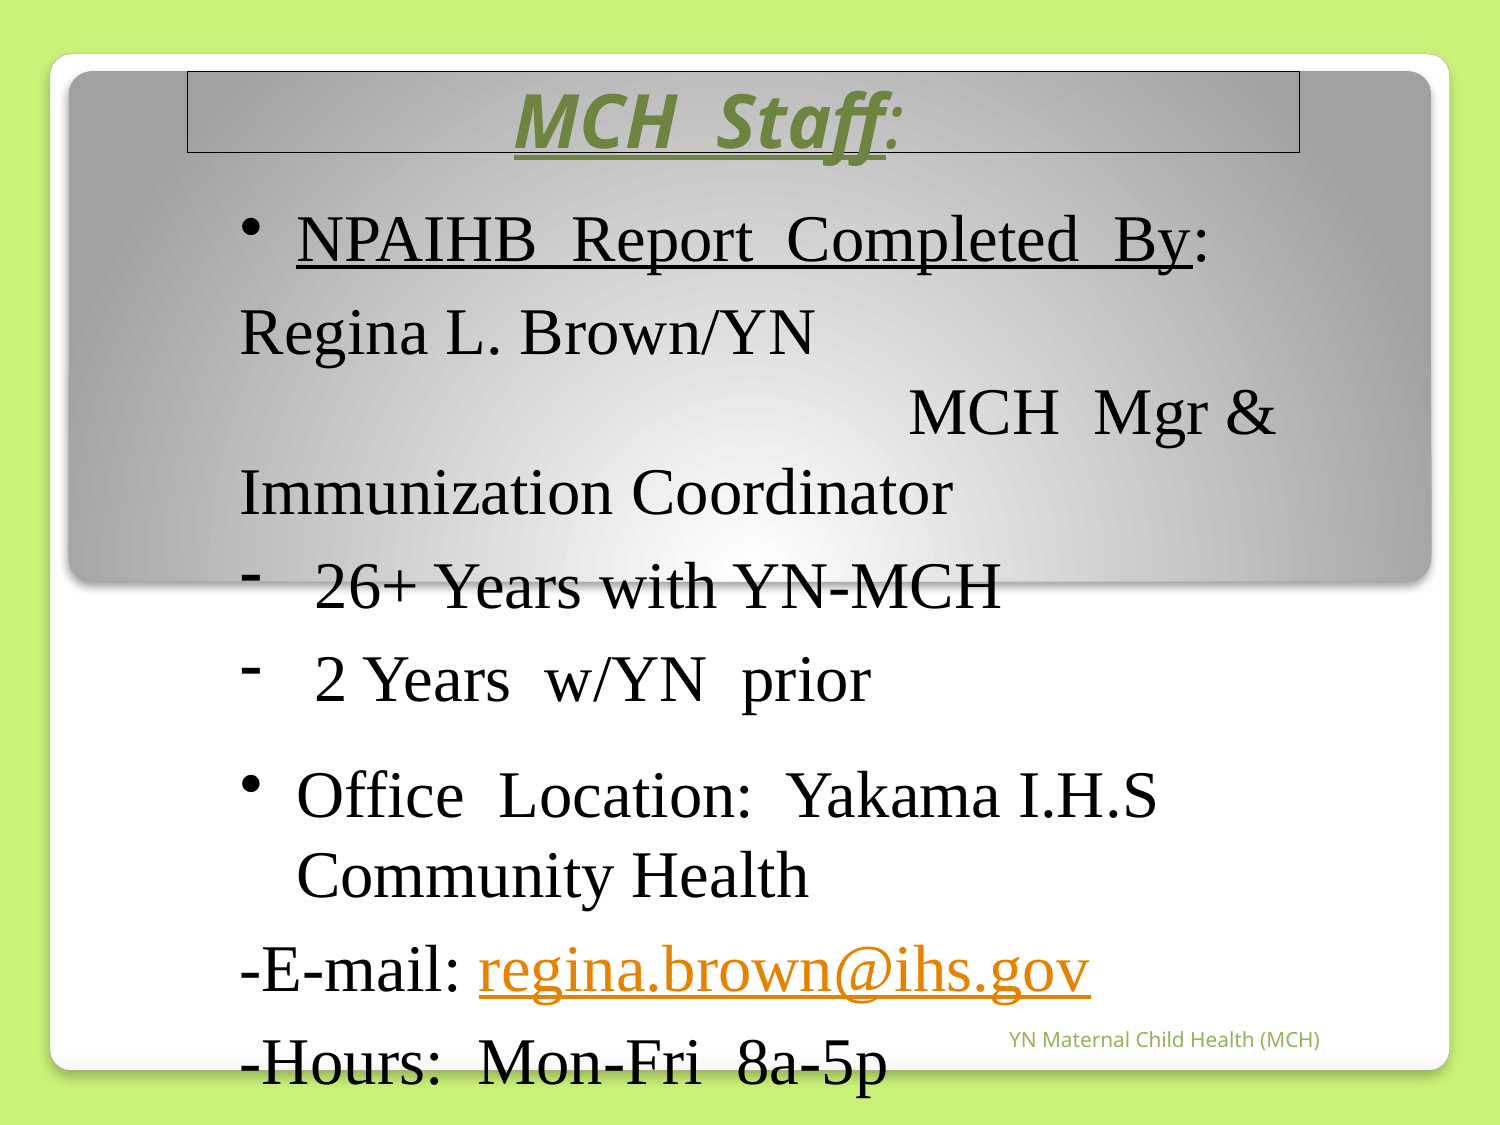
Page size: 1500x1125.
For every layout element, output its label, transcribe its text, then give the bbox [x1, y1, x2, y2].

title [187, 71, 1300, 153]
subtitle MCH Staff: [187, 75, 1288, 313]
footer YN Maternal Child Health (MCH) [994, 1002, 1370, 1063]
text_box NPAIHB Report Completed By: Regina L. Brown/YN MCH Mgr & Immunization Coordinator 26+ Years with YN-MCH 2 Years w/YN prior Office Location: Yakama I.H.S Community Health -E-mail: regina.brown@ihs.gov -Hours: Mon-Fri 8a-5p [225, 187, 1375, 1125]
